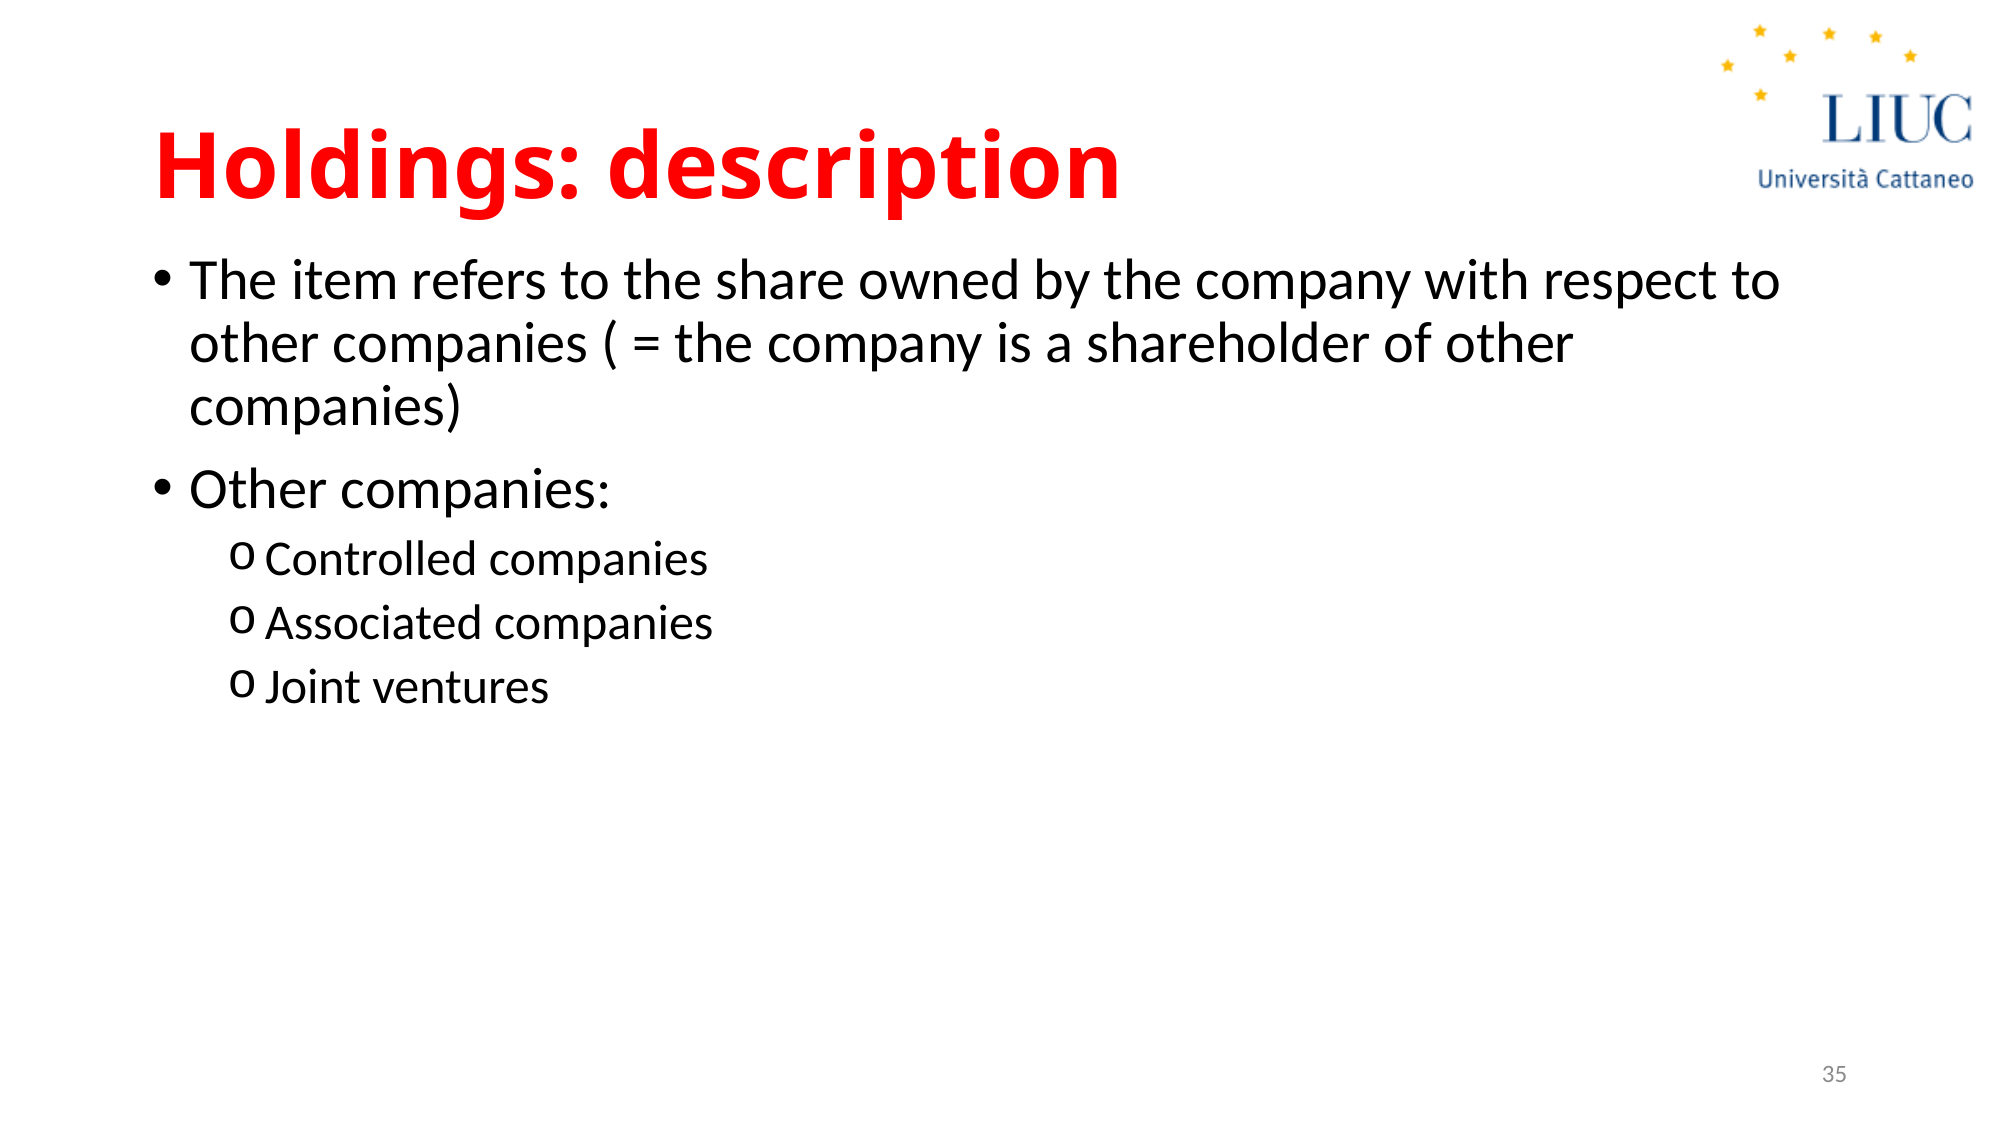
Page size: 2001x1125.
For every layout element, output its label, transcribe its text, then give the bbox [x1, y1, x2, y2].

title Holdings: description [137, 59, 1863, 241]
slide_number 35 [1412, 1042, 1863, 1103]
picture [1696, 0, 2000, 210]
list The item refers to the share owned by the company with respect to other companies ( = the company is a shareholder of other companies) Other companies: Controlled companies Associated companies Joint ventures [137, 241, 1863, 1073]
